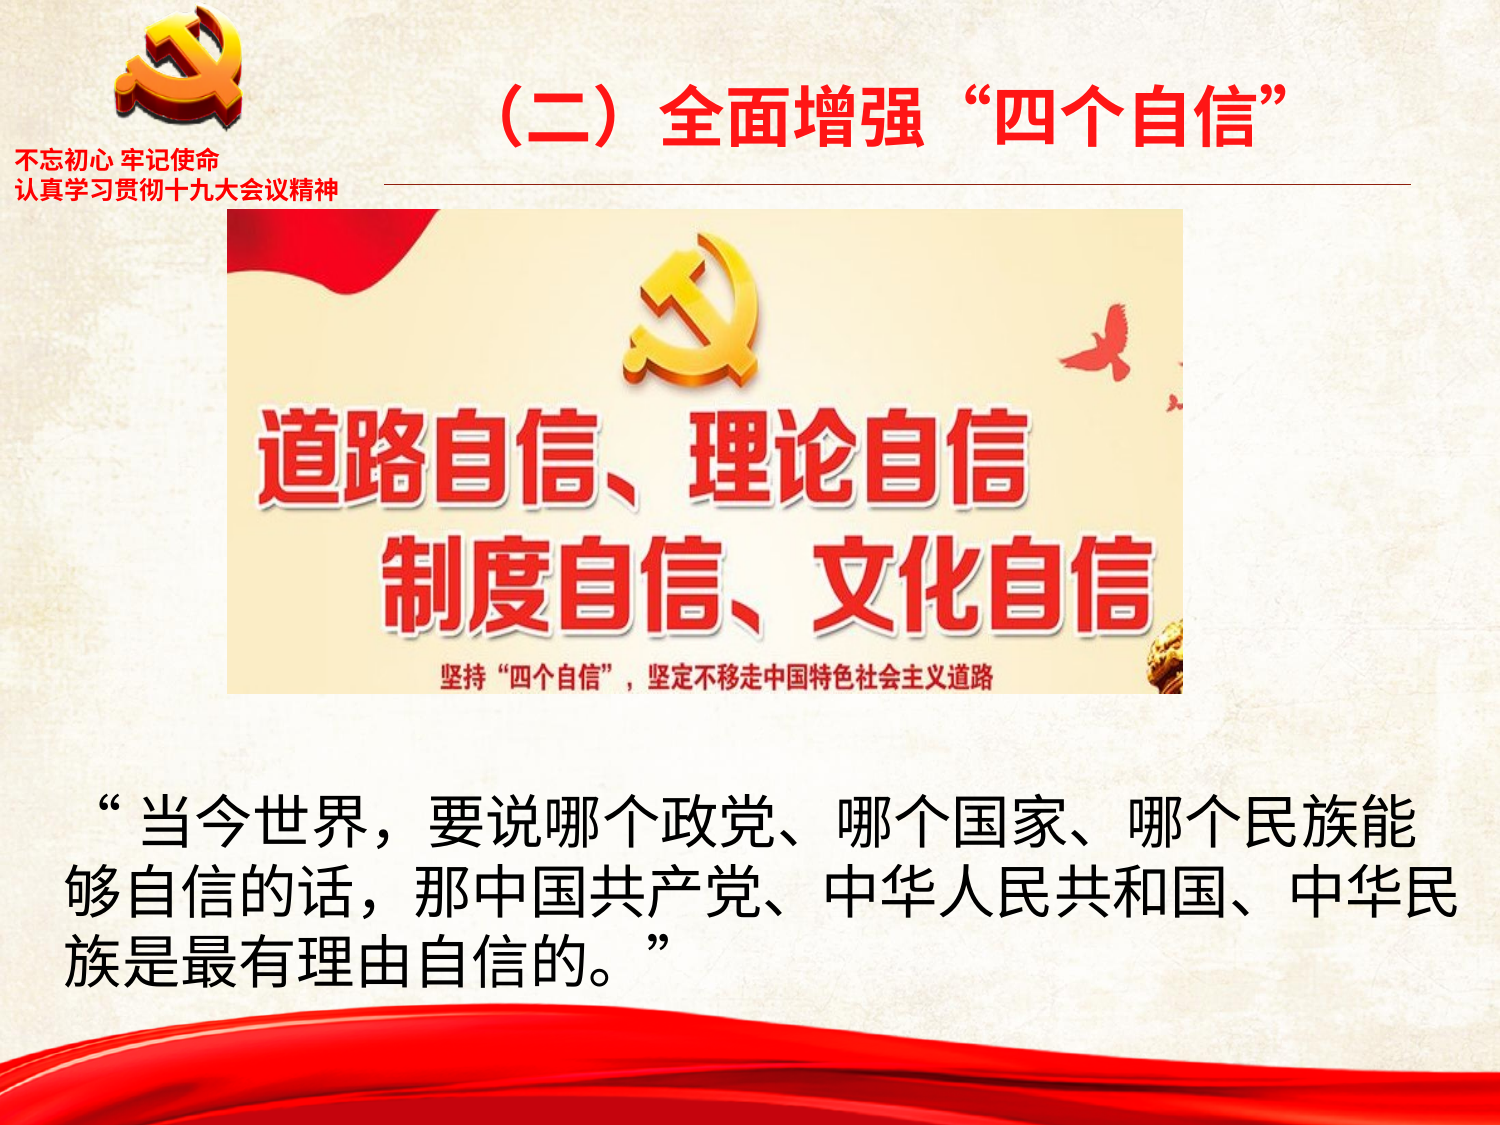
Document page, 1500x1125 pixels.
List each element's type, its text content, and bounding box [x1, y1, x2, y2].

title （二）全面增强“四个自信” [383, 42, 1402, 188]
slide_number [1397, 1058, 1483, 1119]
text_box “当今世界，要说哪个政党、哪个国家、哪个民族能够自信的话，那中国共产党、中华人民共和国、中华民族是最有理由自信的。” [49, 778, 1483, 1003]
picture [0, 0, 1500, 1125]
